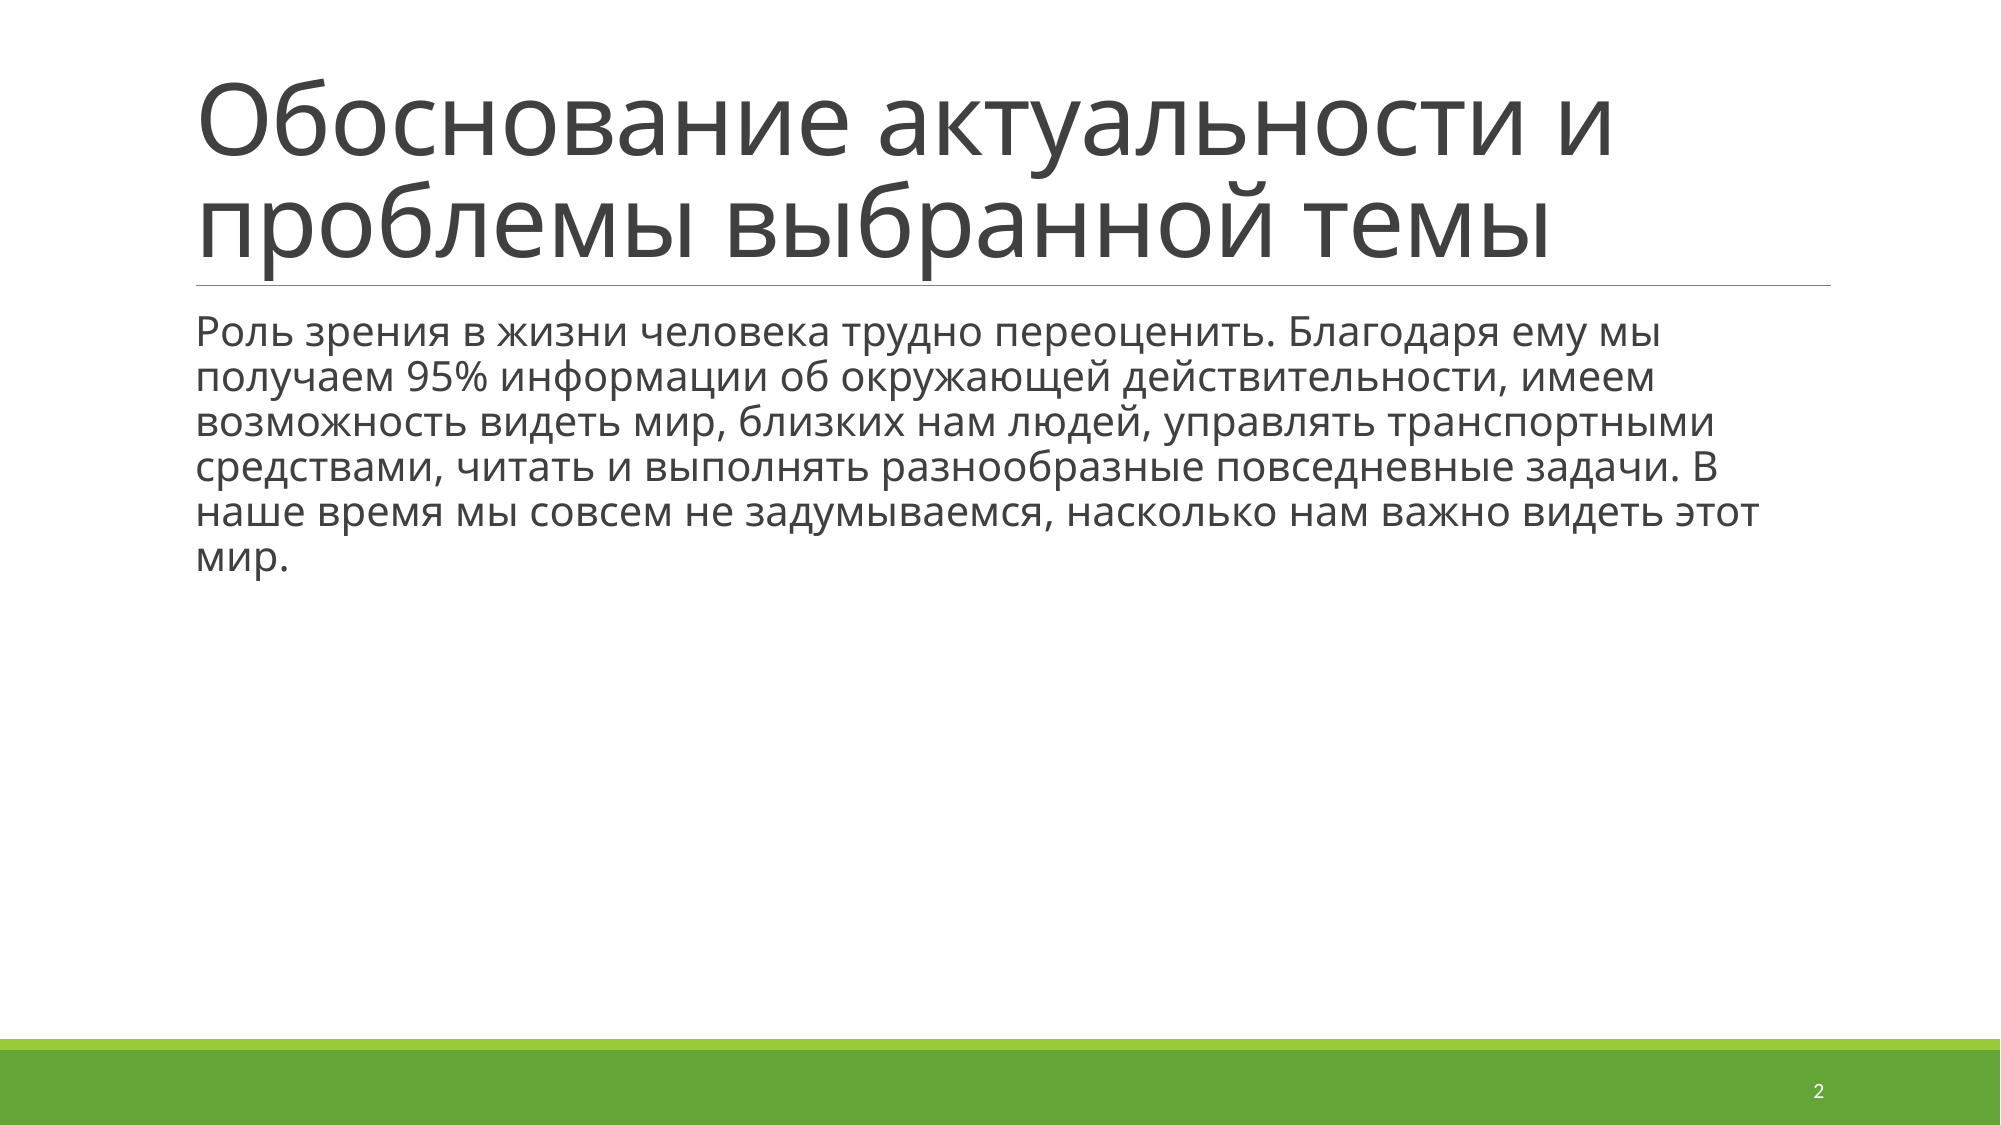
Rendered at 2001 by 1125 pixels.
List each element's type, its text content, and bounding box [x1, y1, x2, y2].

list Роль зрения в жизни человека трудно переоценить. Благодаря ему мы получаем 95% информации об окружающей действительности, имеем возможность видеть мир, близких нам людей, управлять транспортными средствами, читать и выполнять разнообразные повседневные задачи. В наше время мы совсем не задумываемся, насколько нам важно видеть этот мир. [180, 302, 1830, 963]
slide_number 2 [1624, 1059, 1840, 1120]
title Обоснование актуальности и проблемы выбранной темы [180, 47, 1830, 285]
